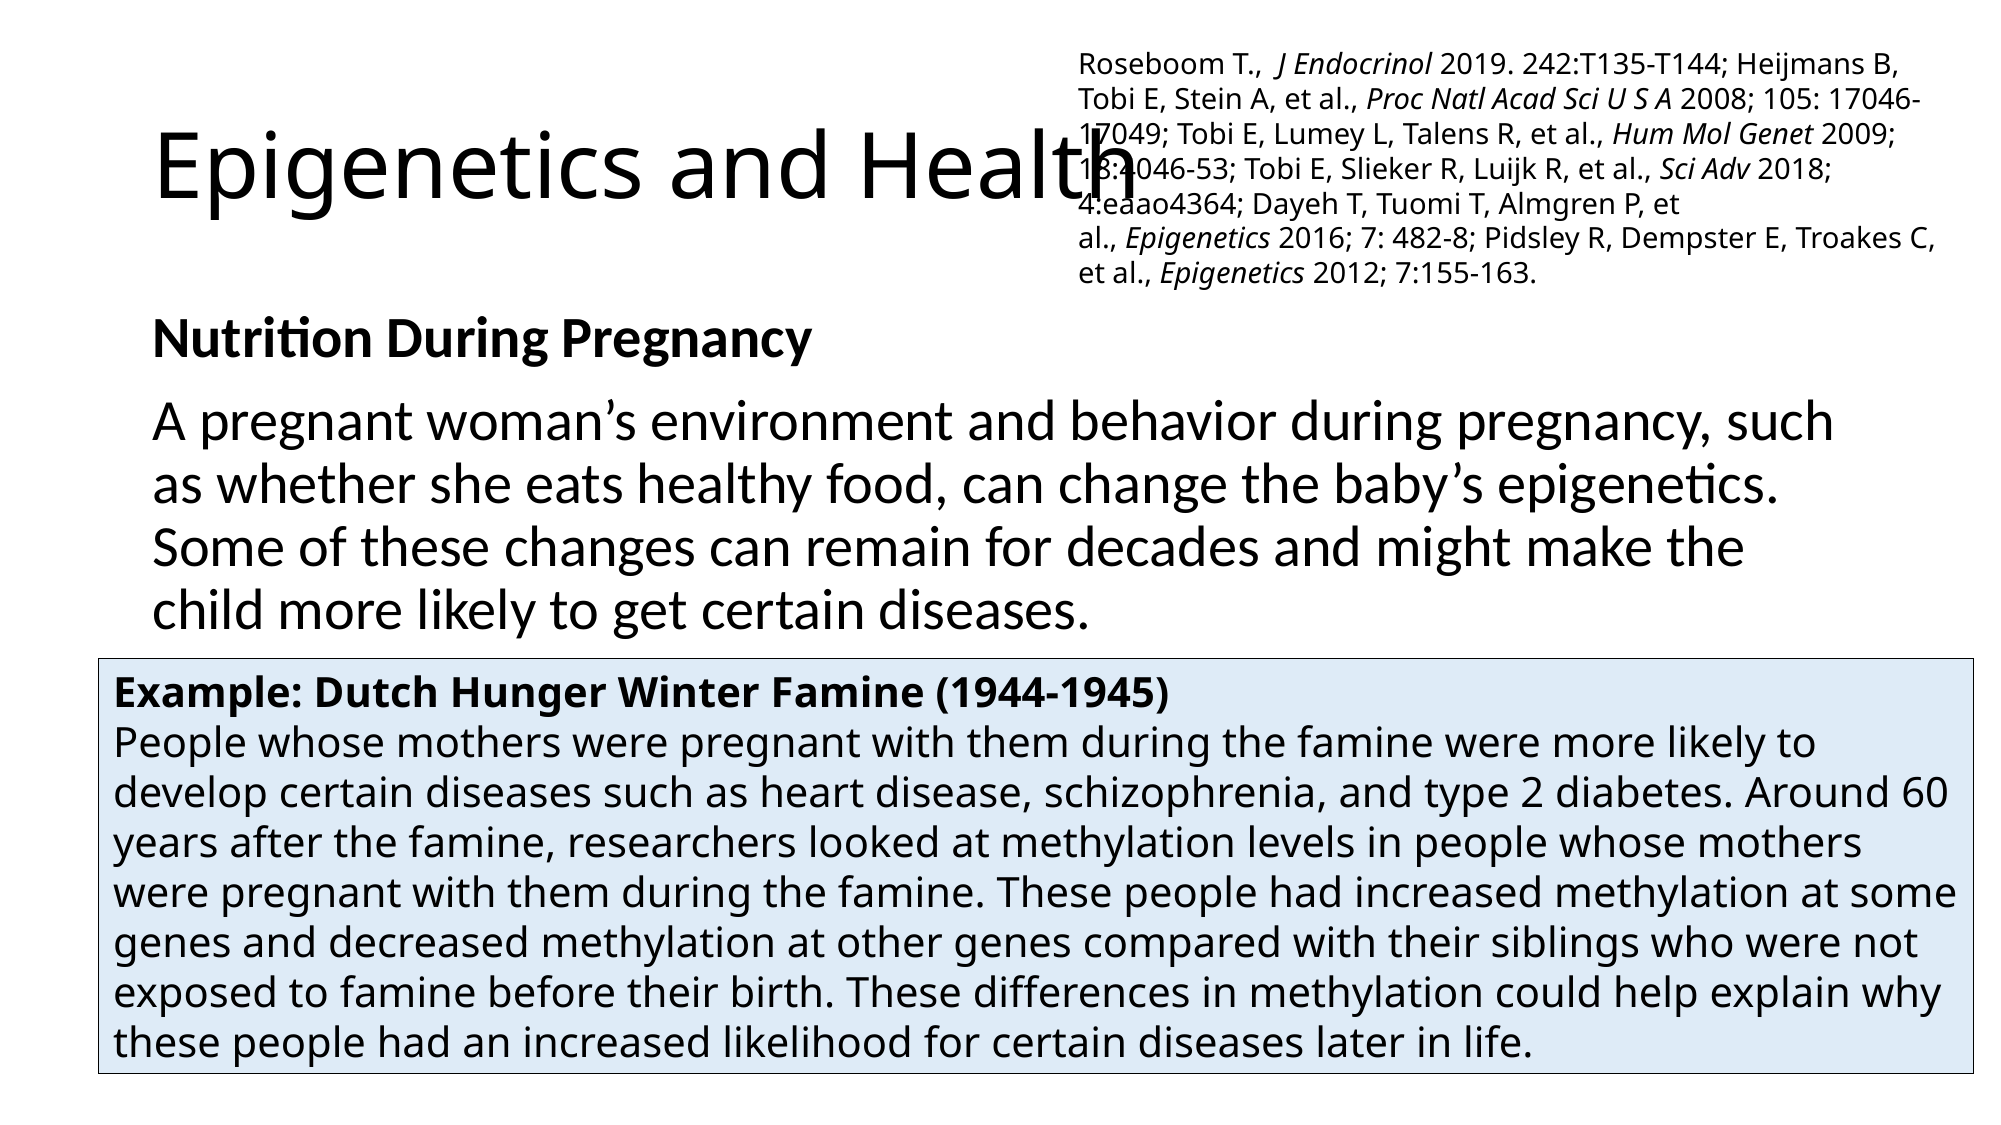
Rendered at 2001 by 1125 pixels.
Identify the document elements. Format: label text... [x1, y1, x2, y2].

list Nutrition During Pregnancy A pregnant woman’s environment and behavior during pregnancy, such as whether she eats healthy food, can change the baby’s epigenetics. Some of these changes can remain for decades and might make the child more likely to get certain diseases. [137, 299, 1863, 658]
text_box Roseboom T., J Endocrinol 2019. 242:T135-T144; Heijmans B, Tobi E, Stein A, et al., Proc Natl Acad Sci U S A 2008; 105: 17046-17049; Tobi E, Lumey L, Talens R, et al., Hum Mol Genet 2009; 18:4046-53; Tobi E, Slieker R, Luijk R, et al., Sci Adv 2018; 4:eaao4364; Dayeh T, Tuomi T, Almgren P, et al., Epigenetics 2016; 7: 482-8; Pidsley R, Dempster E, Troakes C, et al., Epigenetics 2012; 7:155-163. [1063, 37, 1974, 298]
title Epigenetics and Health [137, 59, 1063, 278]
text_box Example: Dutch Hunger Winter Famine (1944-1945) People whose mothers were pregnant with them during the famine were more likely to develop certain diseases such as heart disease, schizophrenia, and type 2 diabetes. Around 60 years after the famine, researchers looked at methylation levels in people whose mothers were pregnant with them during the famine. These people had increased methylation at some genes and decreased methylation at other genes compared with their siblings who were not exposed to famine before their birth. These differences in methylation could help explain why these people had an increased likelihood for certain diseases later in life. [98, 658, 1974, 1074]
